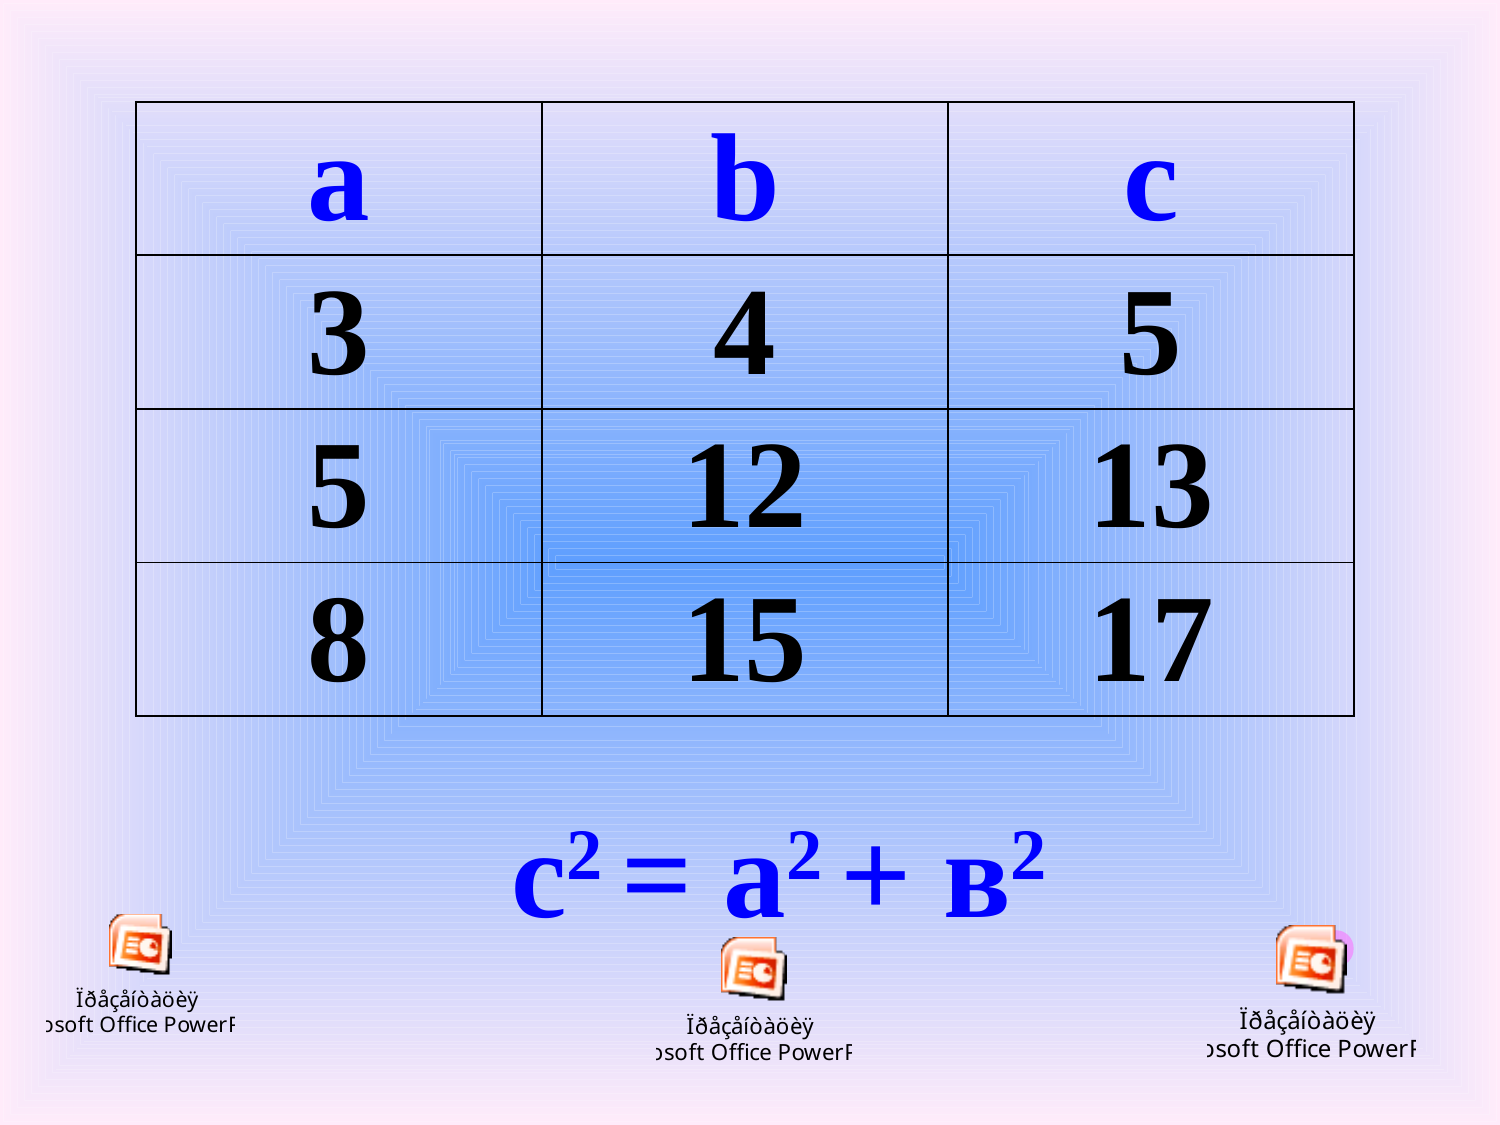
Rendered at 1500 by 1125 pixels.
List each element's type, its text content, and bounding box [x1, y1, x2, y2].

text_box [1206, 925, 1416, 1089]
table_cell 8 [137, 563, 541, 715]
table_cell 4 [543, 256, 947, 408]
table_header b [543, 103, 947, 254]
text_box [46, 913, 235, 1061]
table_cell 12 [543, 410, 947, 562]
text_box с2 = а2 + в2 [468, 785, 1090, 950]
table_cell 5 [137, 410, 541, 562]
table_cell 13 [949, 410, 1353, 562]
table_cell 15 [543, 563, 947, 715]
table_cell 5 [949, 256, 1353, 408]
table_header a [137, 103, 541, 254]
table_header c [949, 103, 1353, 254]
table_cell 17 [949, 563, 1353, 715]
table_cell 3 [137, 256, 541, 408]
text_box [655, 937, 852, 1091]
